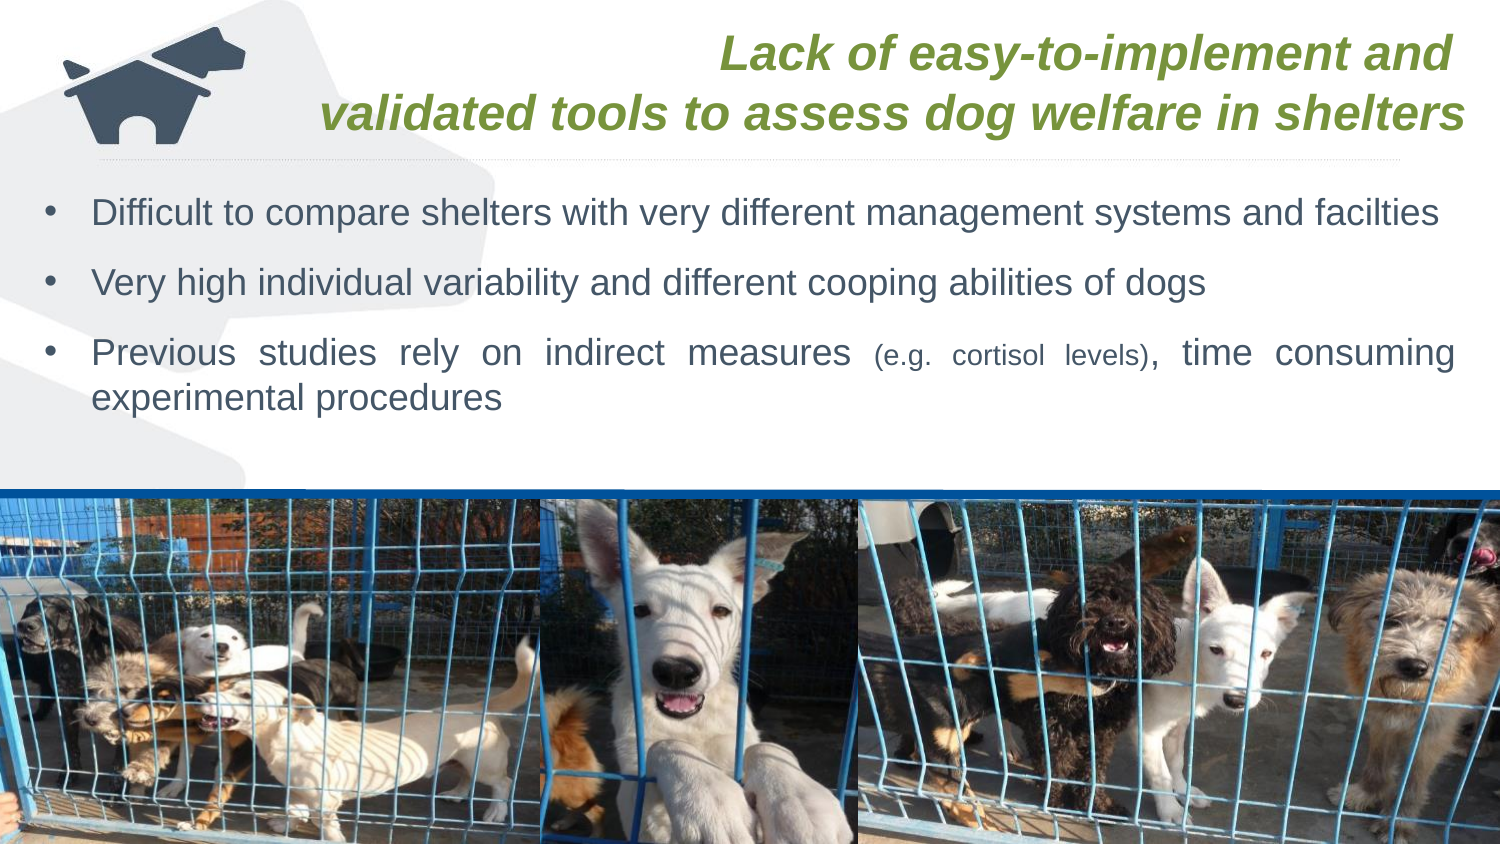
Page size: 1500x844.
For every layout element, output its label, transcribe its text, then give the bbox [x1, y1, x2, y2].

picture [0, 0, 1500, 490]
text_box Lack of easy-to-implement and validated tools to assess dog welfare in shelters [245, 14, 1483, 147]
text_box Difficult to compare shelters with very different management systems and facilties Very high individual variability and different cooping abilities of dogs Previous studies rely on indirect measures (e.g. cortisol levels), time consuming experimental procedures [29, 180, 1471, 426]
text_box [0, 493, 1500, 844]
